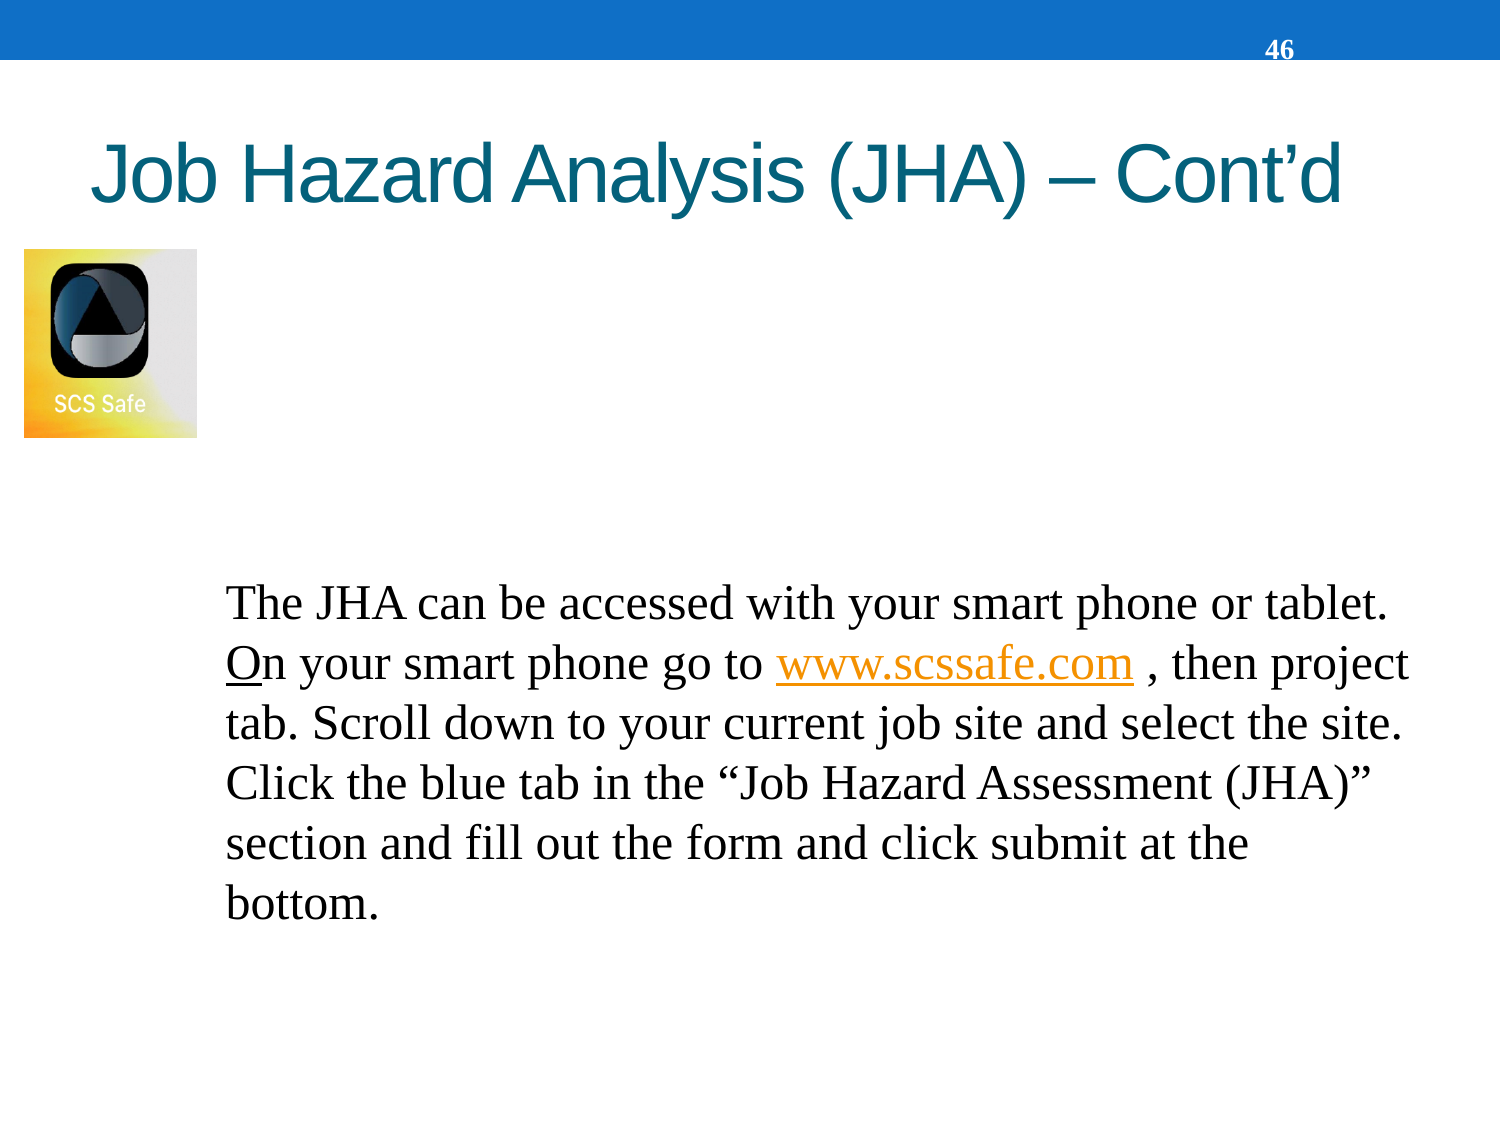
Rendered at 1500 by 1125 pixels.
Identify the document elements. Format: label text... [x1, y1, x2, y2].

title Job Hazard Analysis (JHA) – Cont’d [75, 87, 1425, 250]
slide_number 46 [1250, 3, 1425, 57]
text_box The JHA can be accessed with your smart phone or tablet. On your smart phone go to www.scssafe.com , then project tab. Scroll down to your current job site and select the site. Click the blue tab in the “Job Hazard Assessment (JHA)” section and fill out the form and click submit at the bottom. [210, 562, 1425, 938]
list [24, 249, 197, 438]
